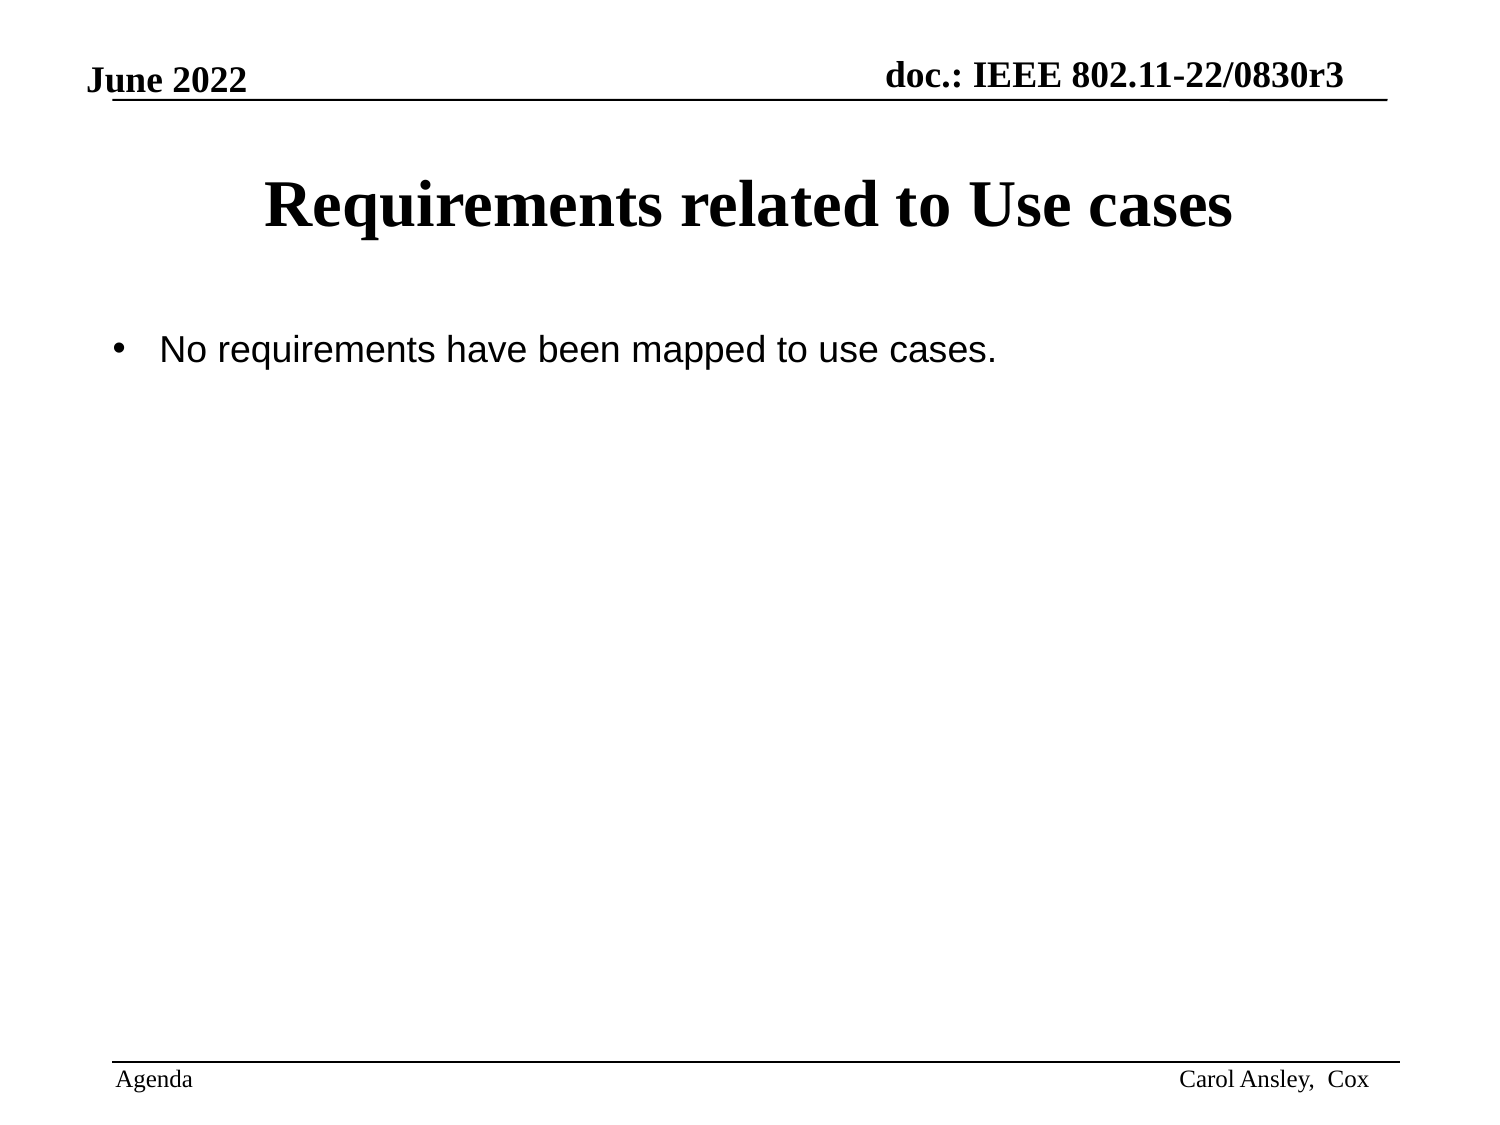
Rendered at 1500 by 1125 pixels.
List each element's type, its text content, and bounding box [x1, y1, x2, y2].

list No requirements have been mapped to use cases. [111, 324, 1388, 1001]
title Requirements related to Use cases [111, 111, 1388, 288]
